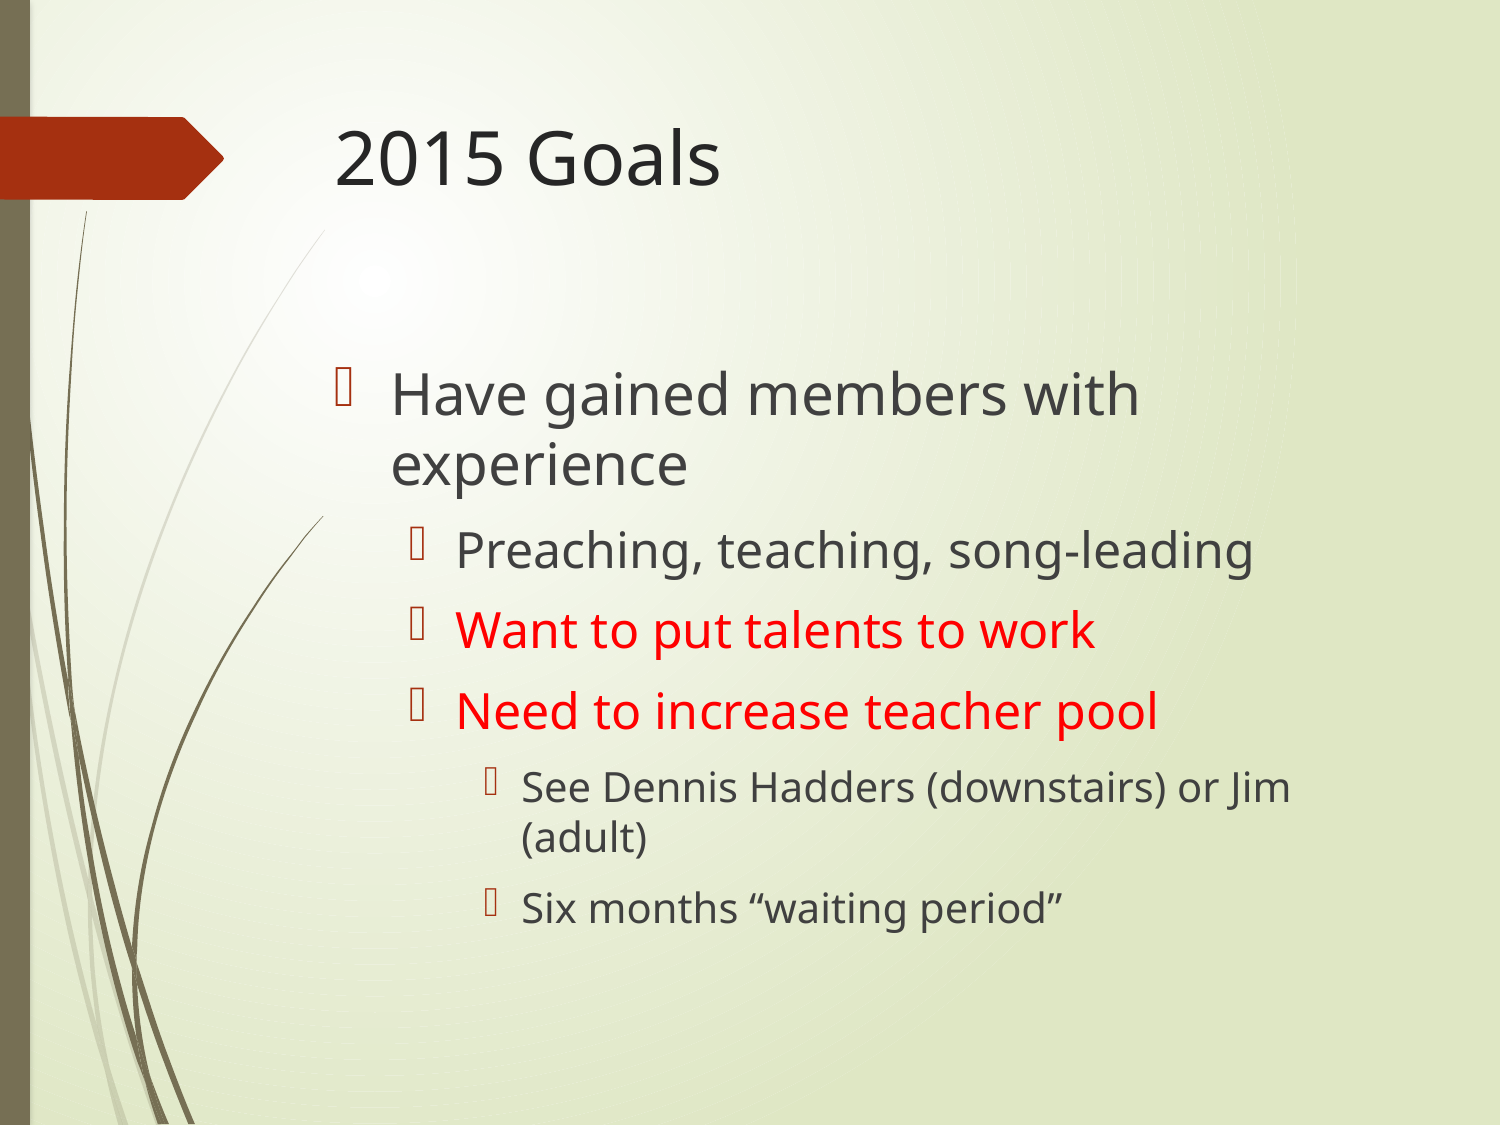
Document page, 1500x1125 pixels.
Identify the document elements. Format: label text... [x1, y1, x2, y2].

list Have gained members with experience Preaching, teaching, song-leading Want to put talents to work Need to increase teacher pool See Dennis Hadders (downstairs) or Jim (adult) Six months “waiting period” [318, 350, 1400, 970]
title 2015 Goals [319, 102, 1400, 313]
